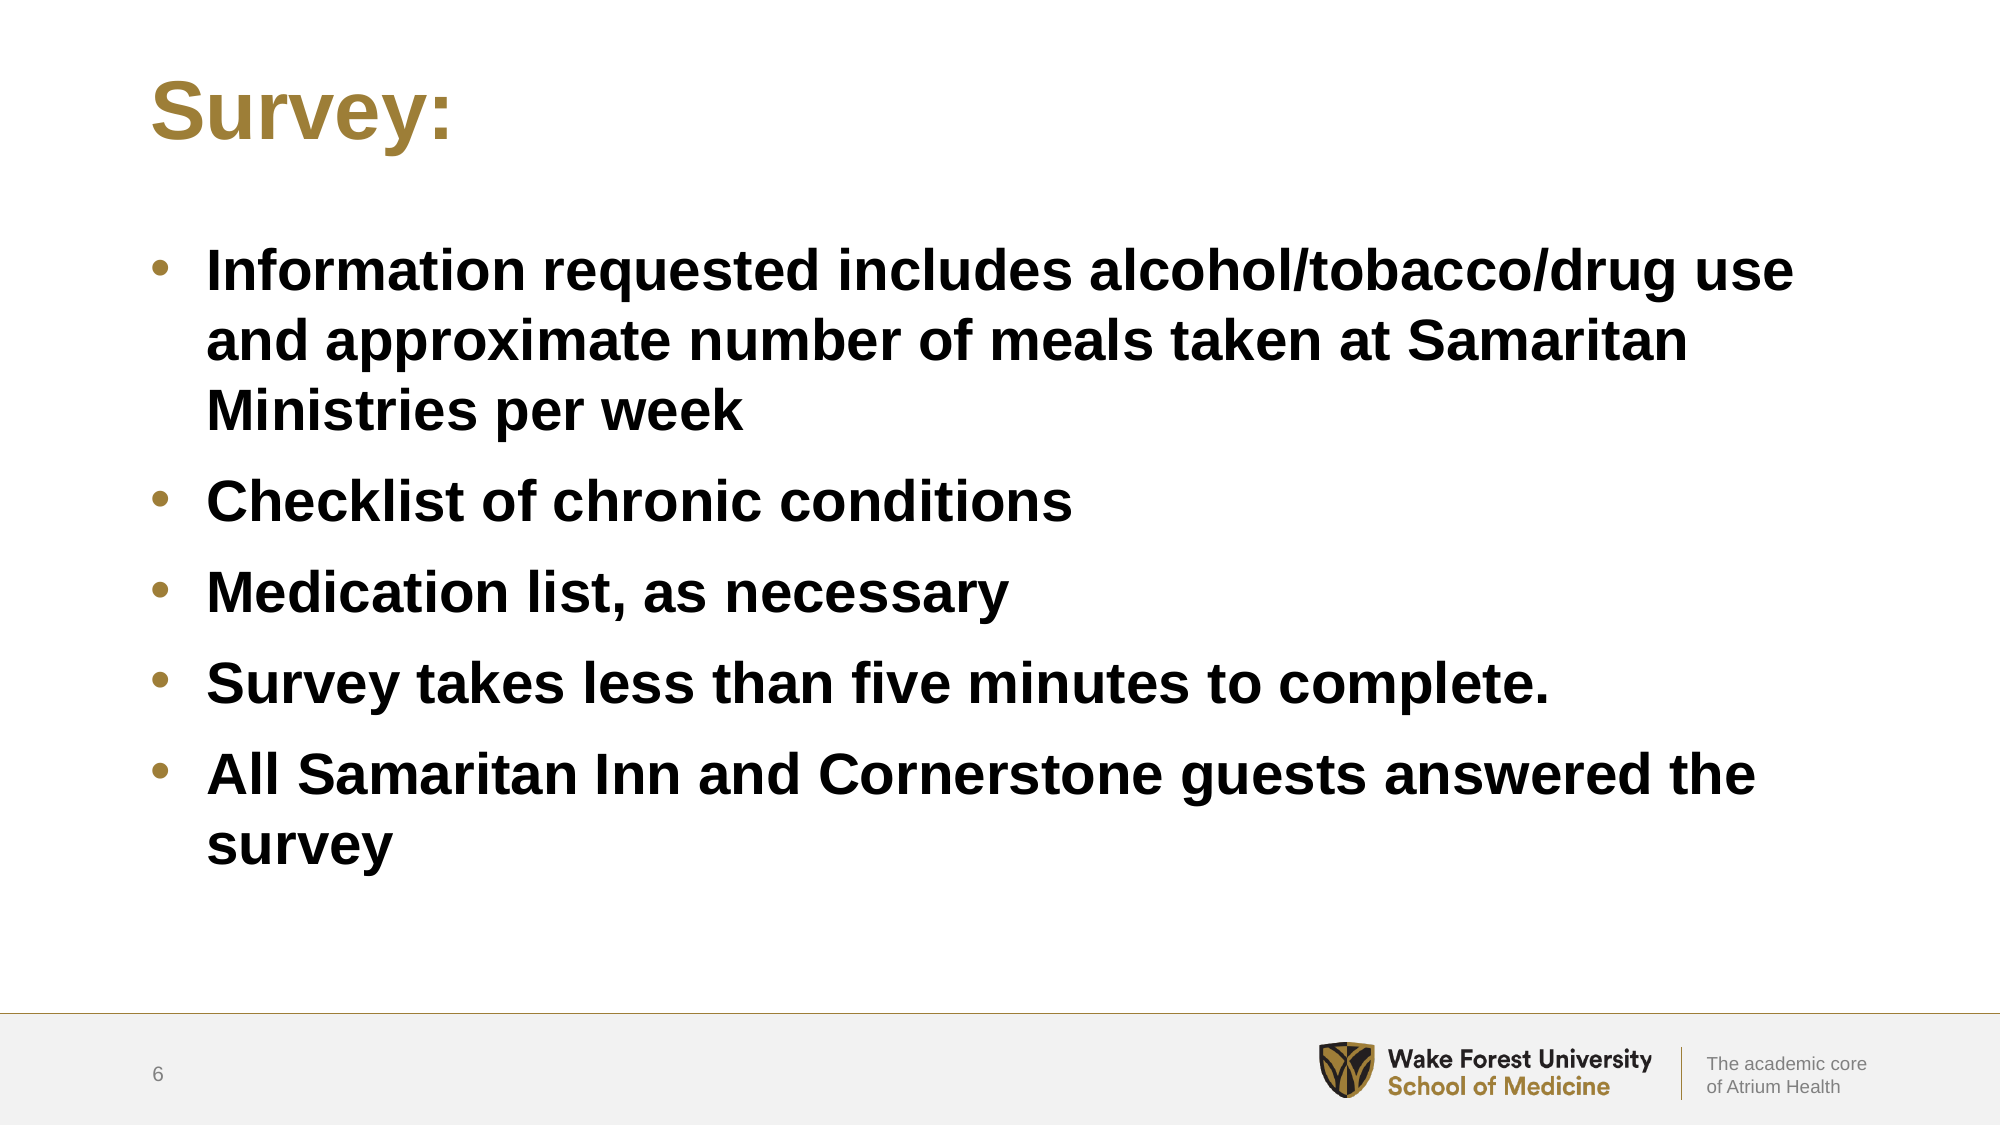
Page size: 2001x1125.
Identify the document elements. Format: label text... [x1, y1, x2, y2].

slide_number 6 [137, 1042, 588, 1103]
title Survey: [135, 60, 1879, 204]
picture [0, 0, 2001, 1125]
list Information requested includes alcohol/tobacco/drug use and approximate number of meals taken at Samaritan Ministries per week Checklist of chronic conditions Medication list, as necessary Survey takes less than five minutes to complete. All Samaritan Inn and Cornerstone guests answered the survey [135, 224, 1879, 1009]
